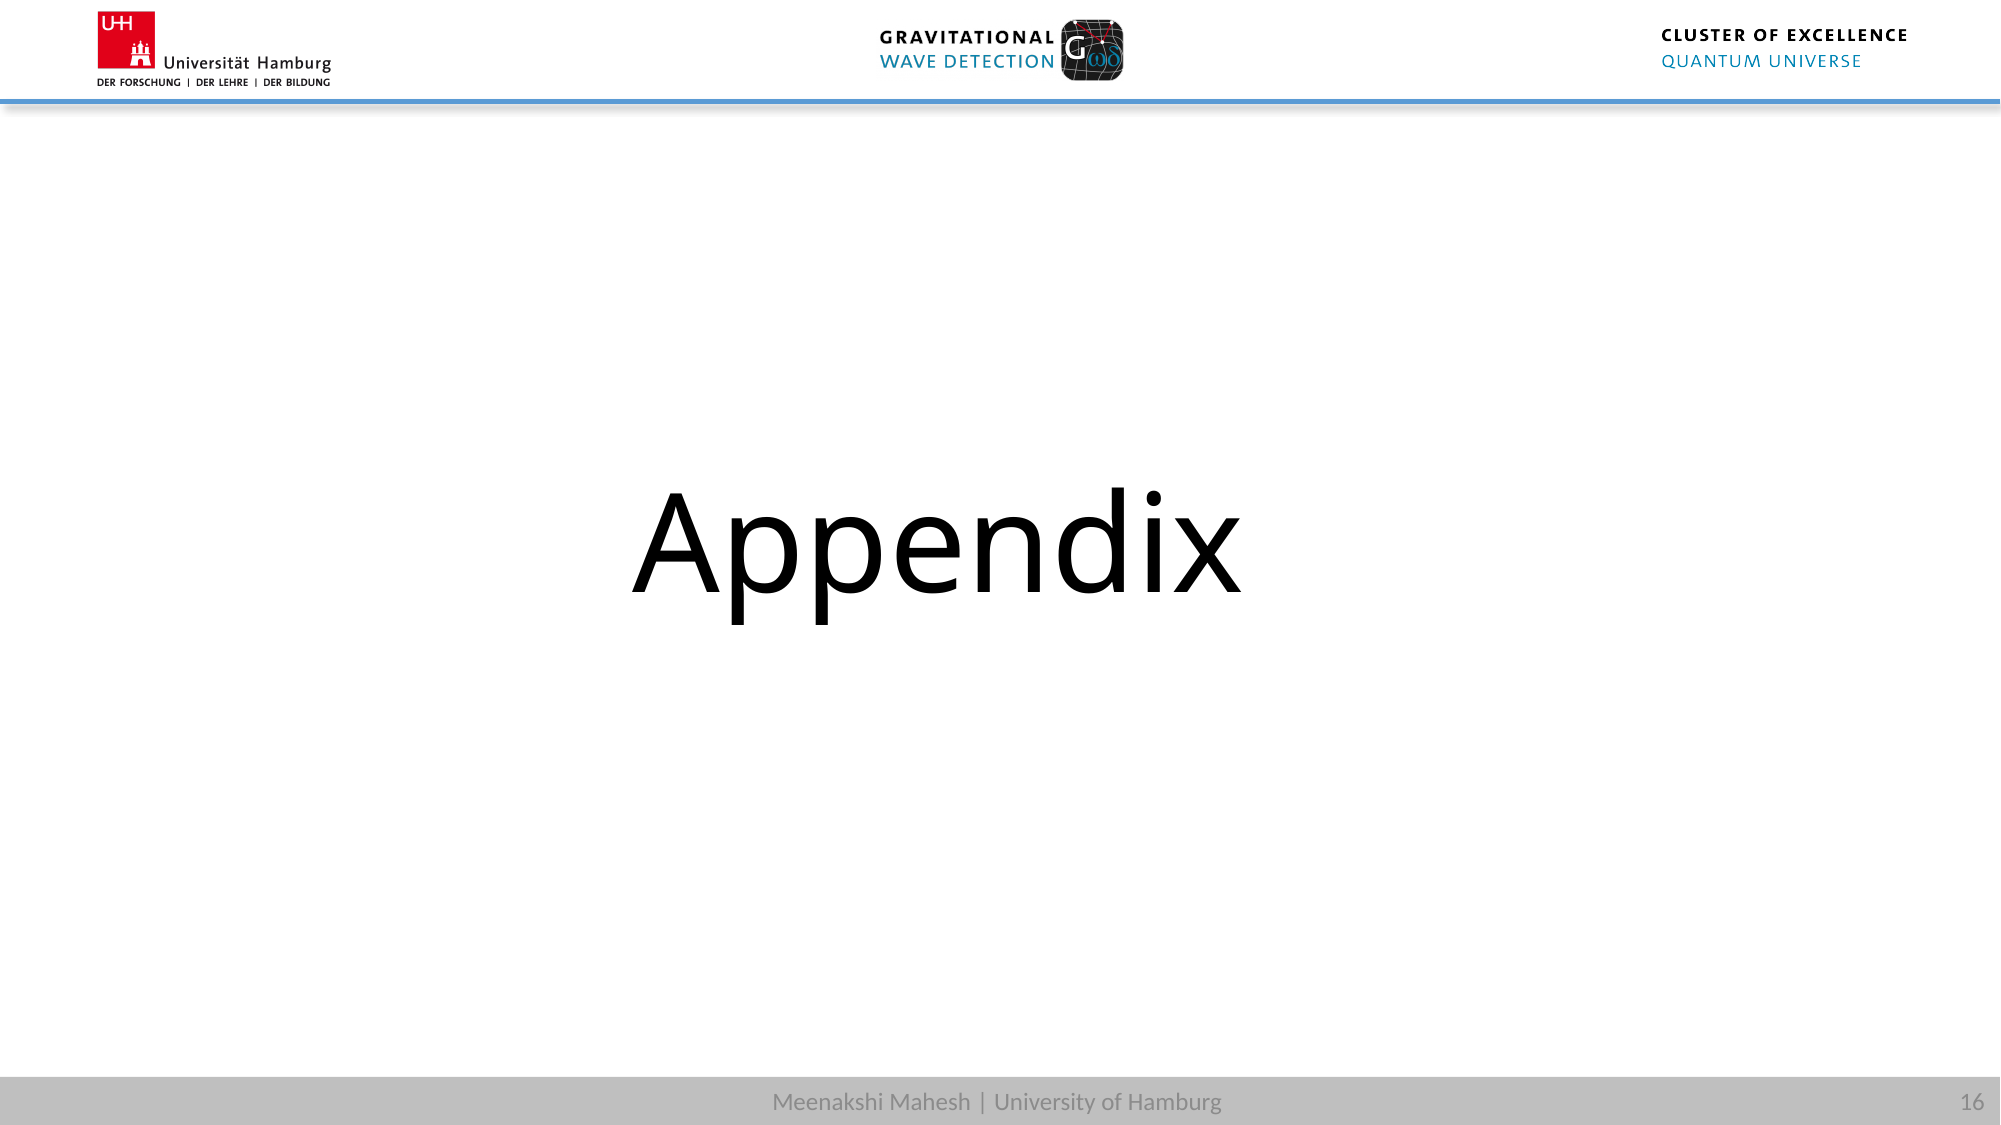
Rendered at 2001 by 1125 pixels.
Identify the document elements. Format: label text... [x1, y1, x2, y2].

title Appendix [617, 438, 2000, 657]
picture [90, 0, 339, 98]
footer Meenakshi Mahesh | University of Hamburg [662, 1075, 1333, 1125]
picture [1661, 28, 1910, 69]
slide_number 16 [1550, 1075, 2000, 1125]
picture [1665, 57, 1671, 65]
picture [876, 19, 1124, 81]
